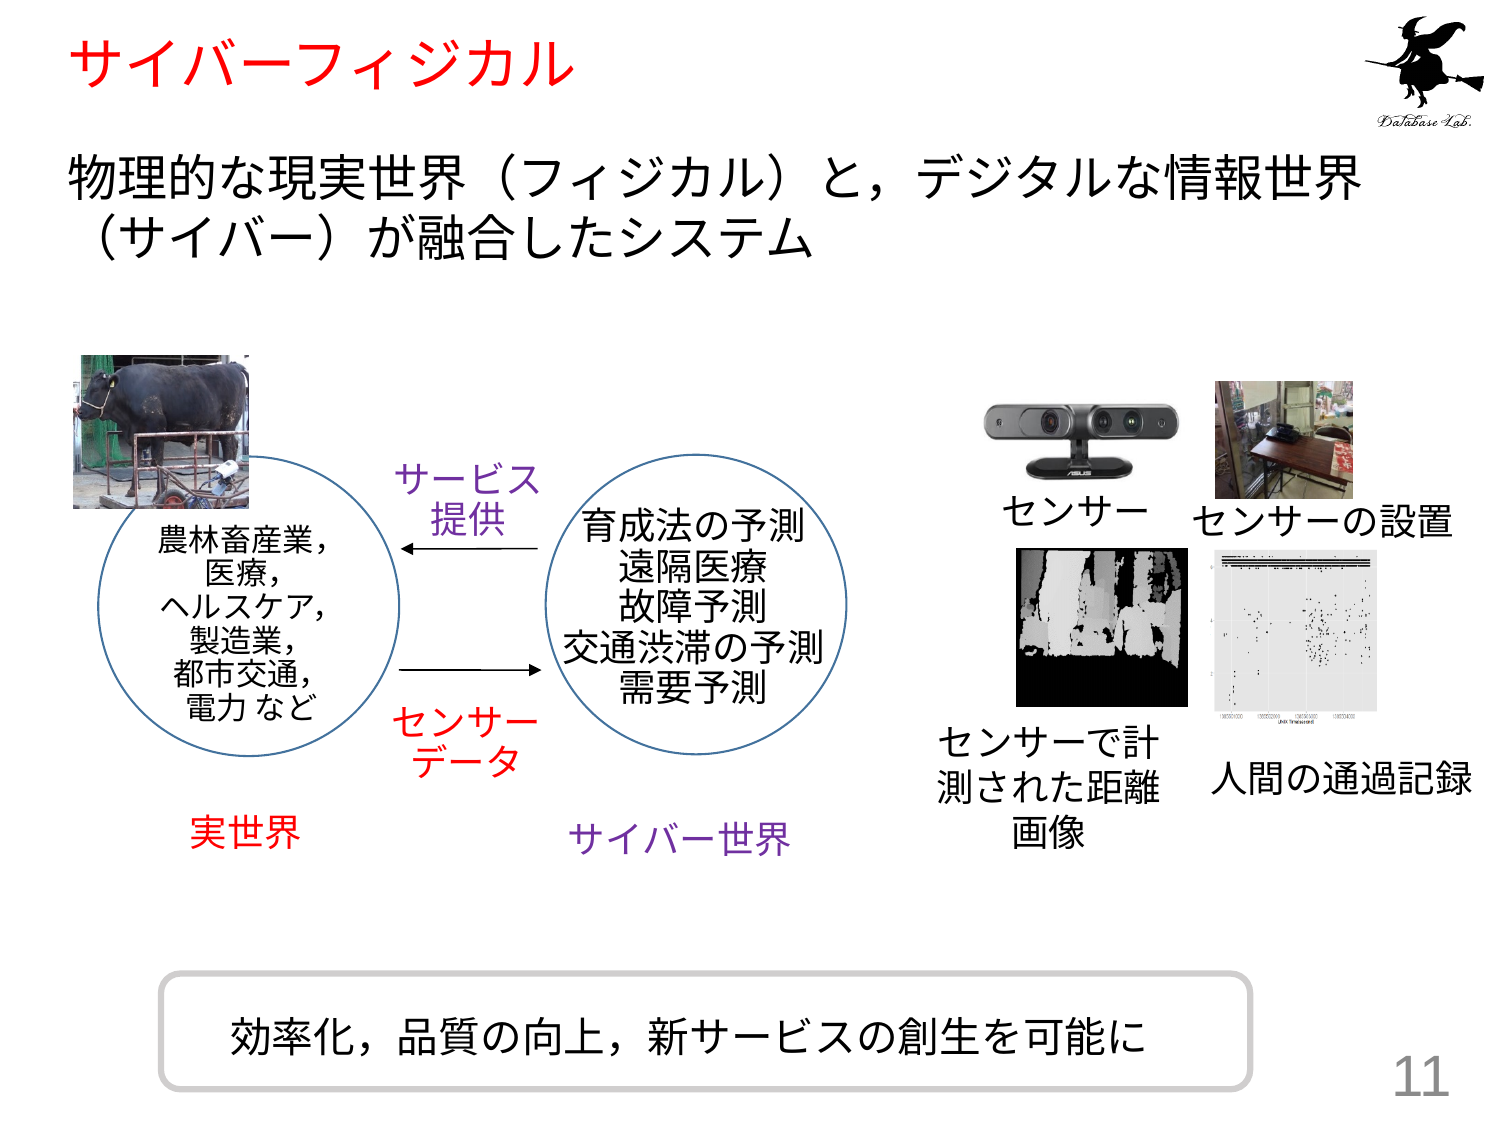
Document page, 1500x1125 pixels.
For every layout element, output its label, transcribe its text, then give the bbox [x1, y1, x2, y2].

text_box センサー データ [376, 696, 557, 793]
text_box 農林畜産業， 医療， ヘルスケア， 製造業， 都市交通， 電力 など [143, 516, 361, 734]
picture [1016, 548, 1188, 707]
text_box 実世界 [174, 807, 317, 863]
text_box 育成法の予測 遠隔医療 故障予測 交通渋滞の予測 需要予測 [547, 500, 840, 718]
text_box センサー [985, 500, 1168, 540]
text_box [97, 455, 401, 715]
picture [1362, 14, 1486, 130]
picture [1210, 548, 1377, 724]
picture [1215, 381, 1353, 499]
slide_number 11 [1129, 1042, 1467, 1103]
text_box 人間の通過記録 [1182, 767, 1500, 808]
text_box [168, 734, 330, 758]
text_box [586, 453, 806, 500]
text_box [398, 663, 542, 677]
text_box サイバー世界 [552, 814, 807, 870]
text_box センサーの設置 [1154, 510, 1492, 551]
picture [973, 390, 1186, 492]
title サイバーフィジカル [52, 28, 1441, 106]
text_box [840, 557, 848, 652]
text_box [596, 718, 796, 756]
picture [73, 355, 249, 509]
text_box [159, 972, 1252, 1091]
text_box [400, 542, 538, 556]
text_box センサーで計測された距離画像 [904, 711, 1194, 862]
list 物理的な現実世界（フィジカル）と，デジタルな情報世界（サイバー）が融合したシステム [52, 138, 1441, 304]
text_box サービス 提供 [378, 453, 559, 550]
